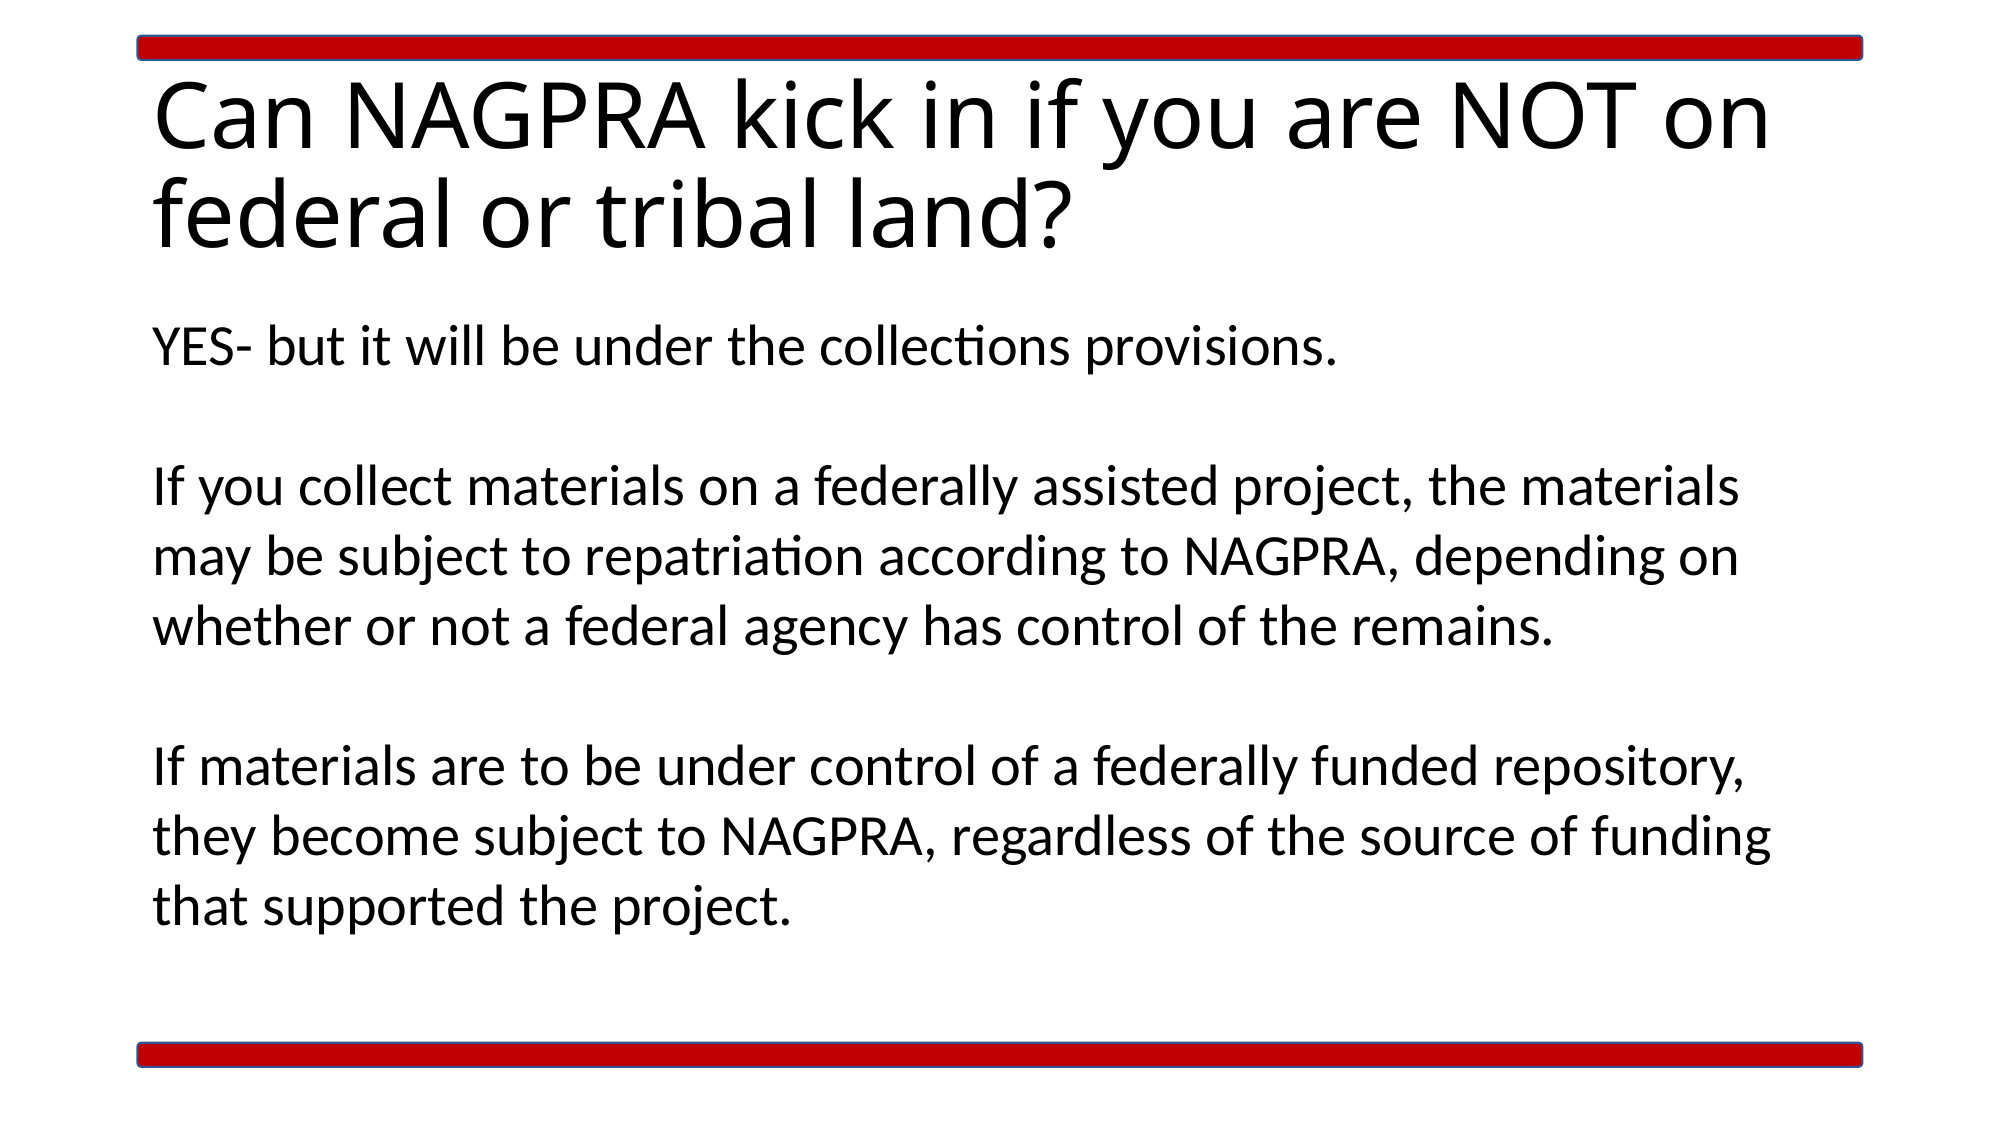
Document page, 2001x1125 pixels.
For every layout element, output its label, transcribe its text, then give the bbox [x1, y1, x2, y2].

title Can NAGPRA kick in if you are NOT on federal or tribal land? [137, 59, 1863, 278]
list YES- but it will be under the collections provisions. If you collect materials on a federally assisted project, the materials may be subject to repatriation according to NAGPRA, depending on whether or not a federal agency has control of the remains. If materials are to be under control of a federally funded repository, they become subject to NAGPRA, regardless of the source of funding that supported the project. [137, 299, 1863, 1014]
